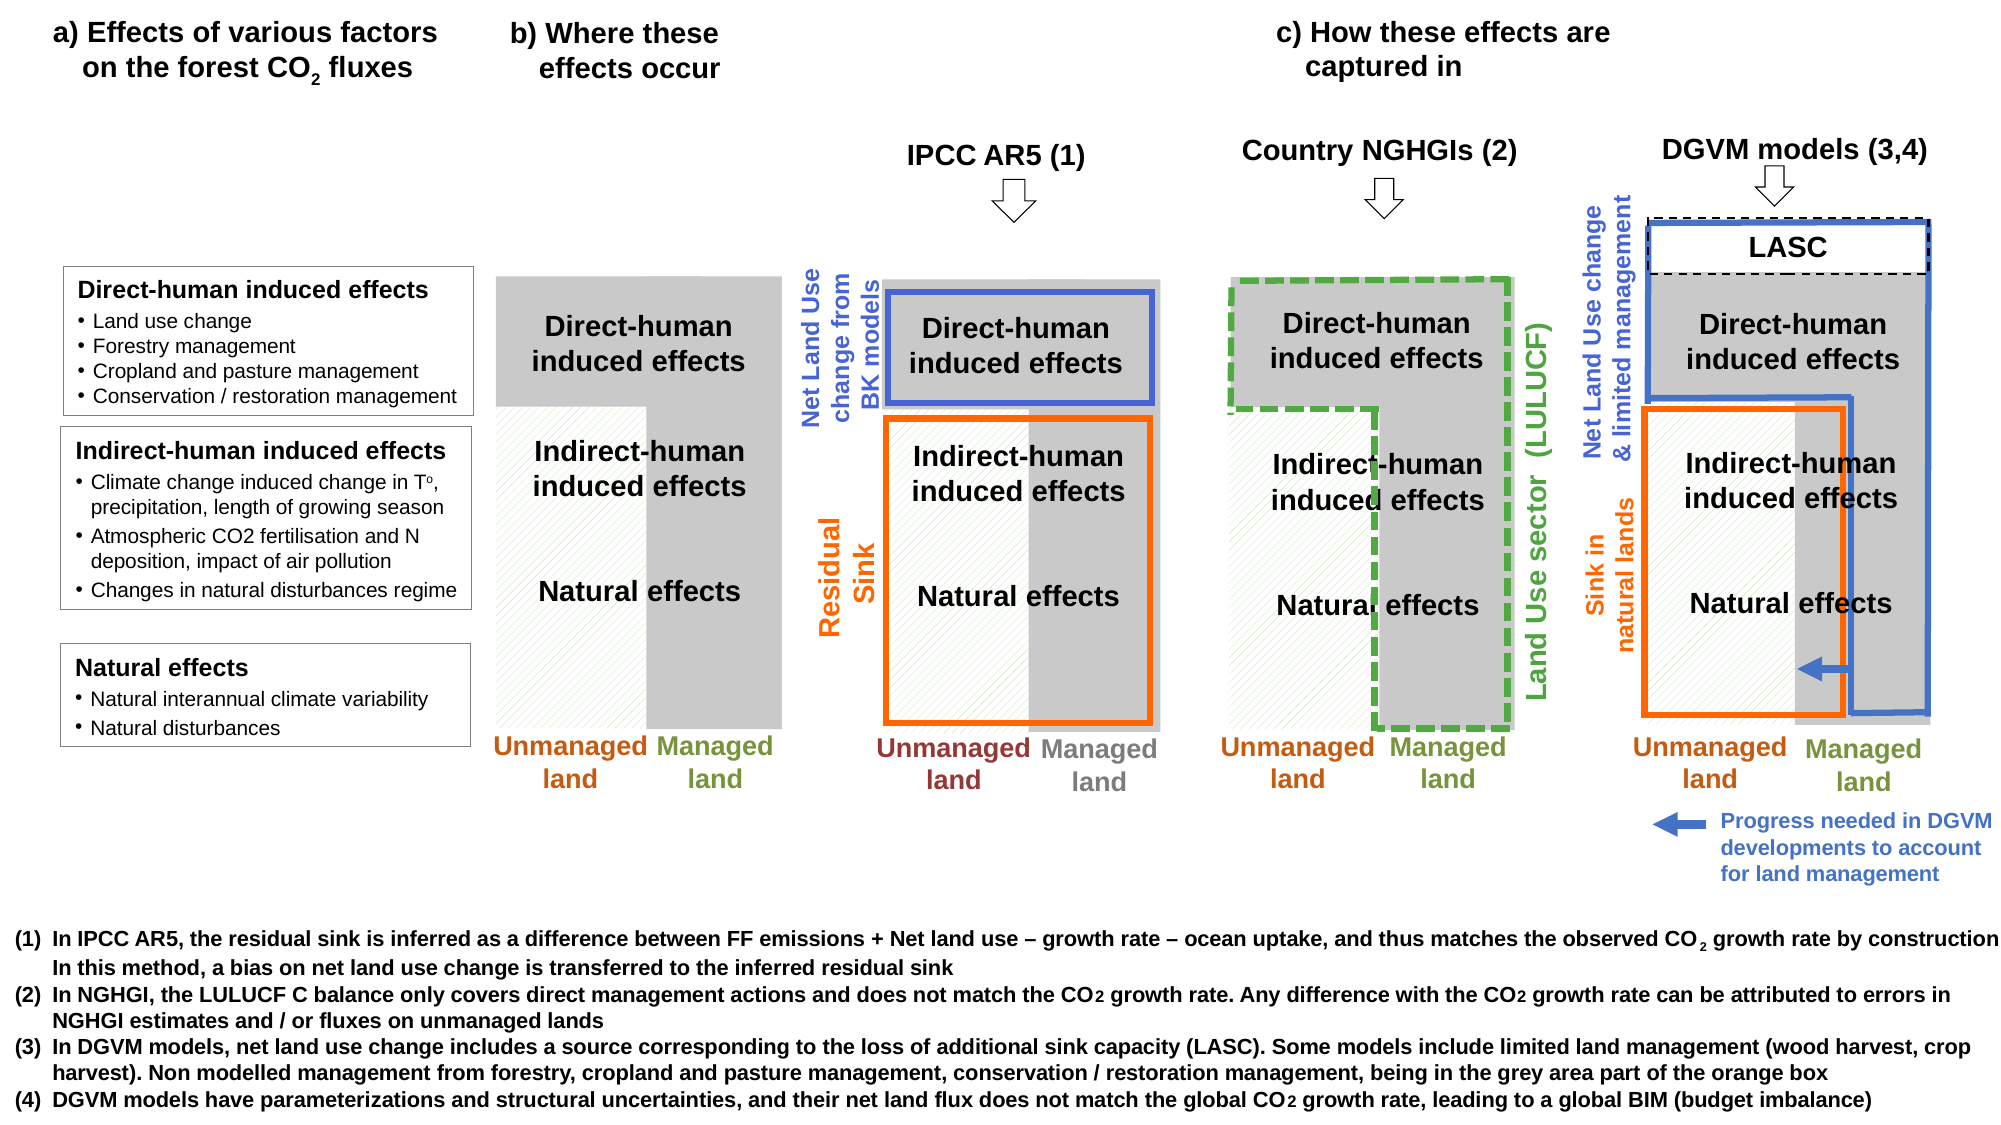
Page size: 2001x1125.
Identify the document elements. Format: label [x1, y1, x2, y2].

text_box [0, 5, 2000, 1118]
